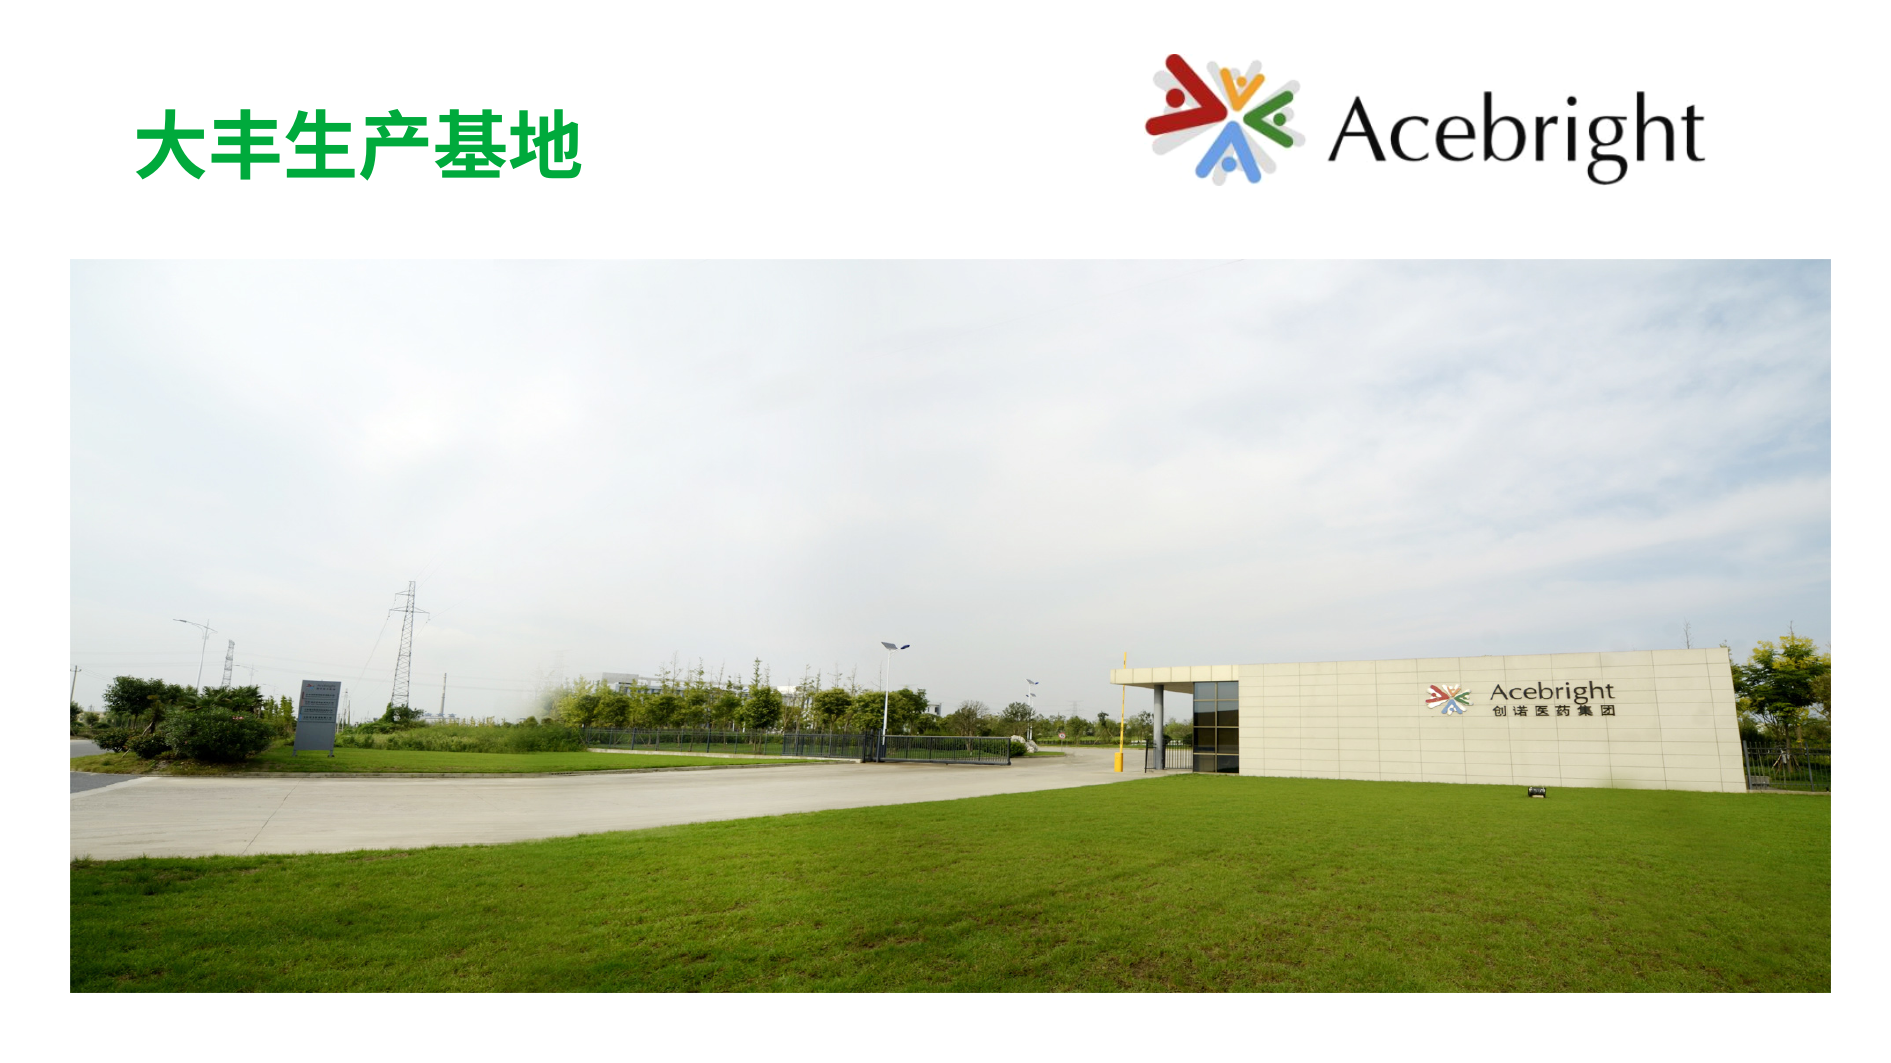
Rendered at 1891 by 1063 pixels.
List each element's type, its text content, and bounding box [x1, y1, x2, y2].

picture [1144, 54, 1707, 186]
text_box 大丰生产基地 [118, 98, 603, 189]
picture [70, 259, 1832, 993]
